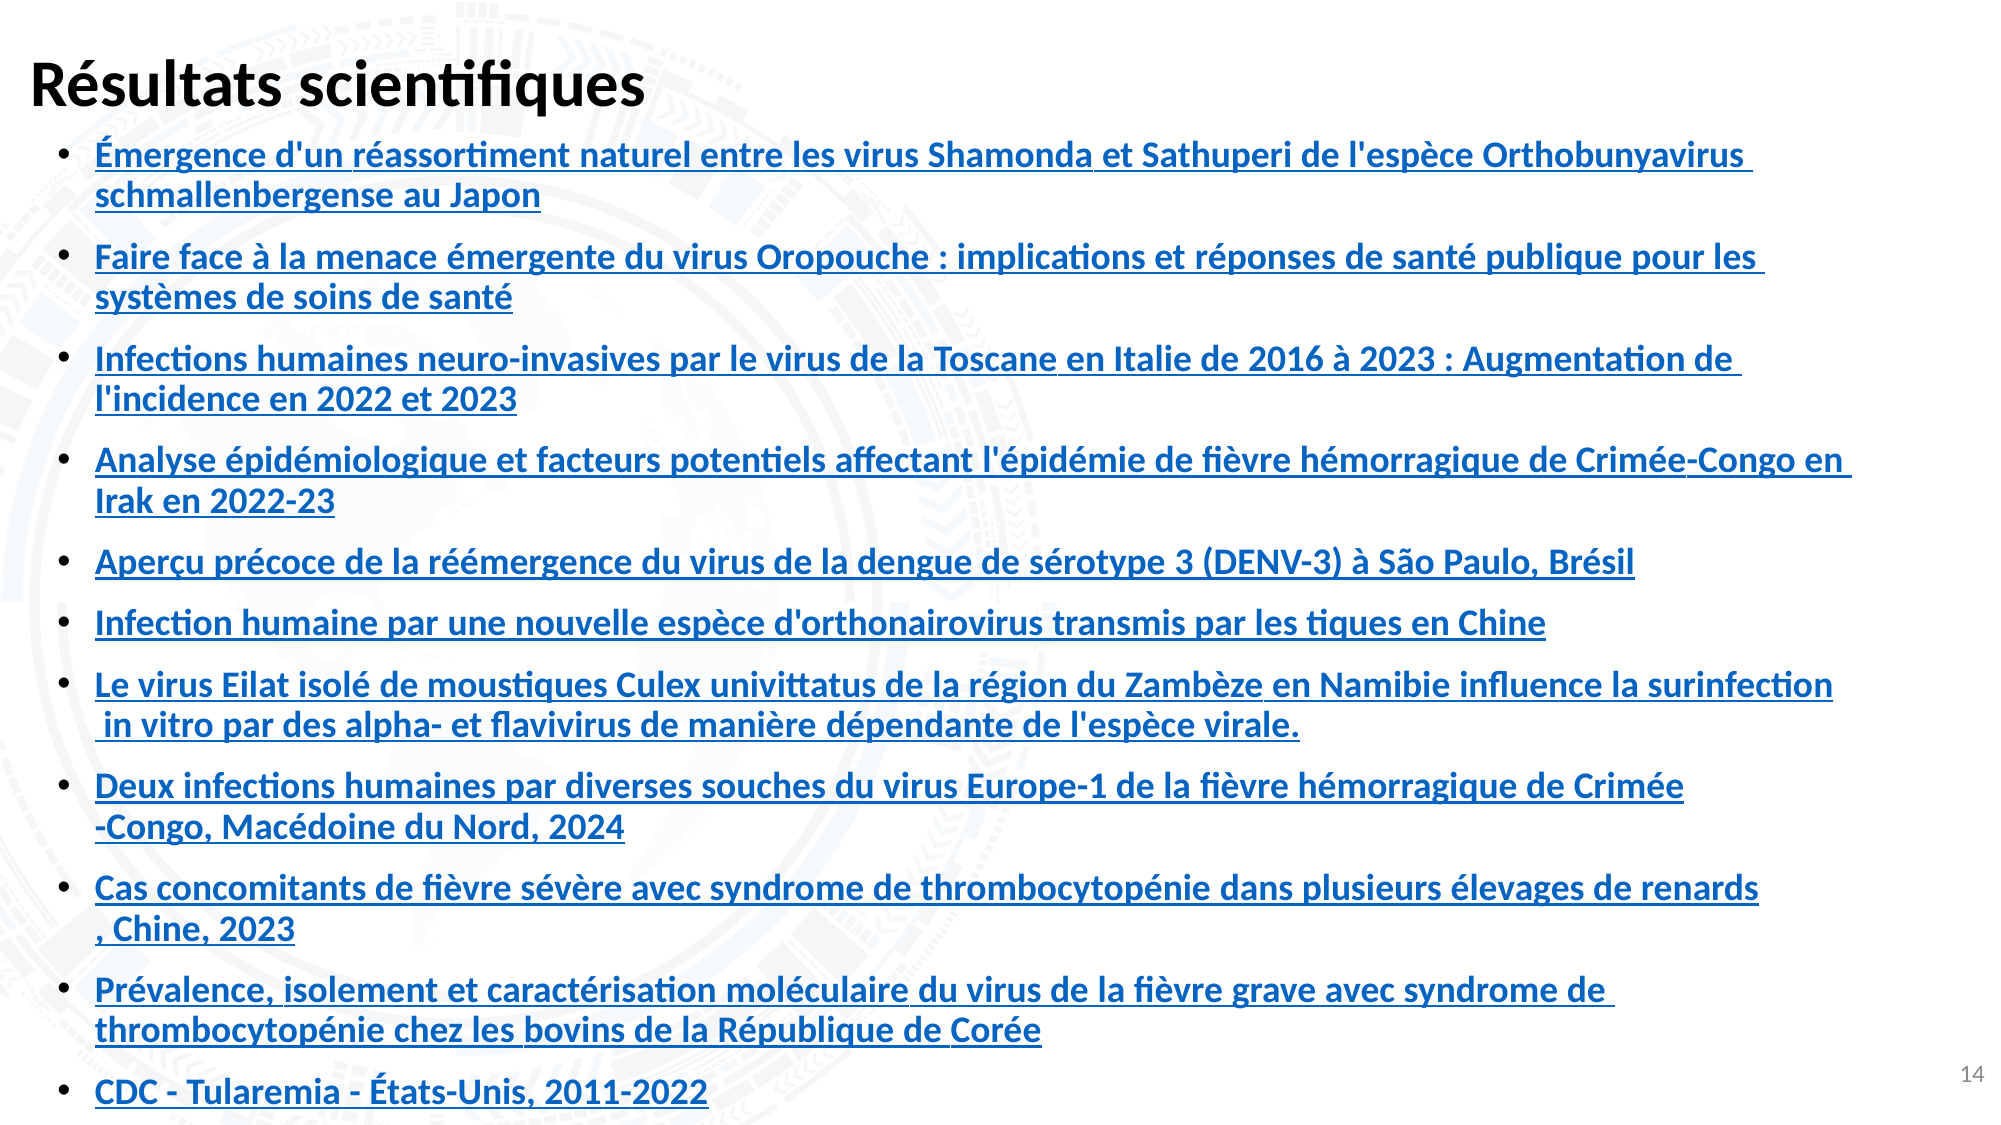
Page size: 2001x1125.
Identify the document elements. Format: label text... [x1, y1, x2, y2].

list Émergence d'un réassortiment naturel entre les virus Shamonda et Sathuperi de l'espèce Orthobunyavirus schmallenbergense au Japon Faire face à la menace émergente du virus Oropouche : implications et réponses de santé publique pour les systèmes de soins de santé Infections humaines neuro-invasives par le virus de la Toscane en Italie de 2016 à 2023 : Augmentation de l'incidence en 2022 et 2023 Analyse épidémiologique et facteurs potentiels affectant l'épidémie de fièvre hémorragique de Crimée-Congo en Irak en 2022-23 Aperçu précoce de la réémergence du virus de la dengue de sérotype 3 (DENV-3) à São Paulo, Brésil Infection humaine par une nouvelle espèce d'orthonairovirus transmis par les tiques en Chine Le virus Eilat isolé de moustiques Culex univittatus de la région du Zambèze en Namibie influence la surinfection in vitro par des alpha- et flavivirus de manière dépendante de l'espèce virale. Deux infections humaines par diverses souches du virus Europe-1 de la fièvre hémorragique de Crimée-Congo, Macédoine du Nord, 2024 Cas concomitants de fièvre sévère avec syndrome de thrombocytopénie dans plusieurs élevages de renards, Chine, 2023 Prévalence, isolement et caractérisation moléculaire du virus de la fièvre grave avec syndrome de thrombocytopénie chez les bovins de la République de Corée CDC - Tularemia - États-Unis, 2011-2022 [42, 127, 1919, 1073]
title Résultats scientifiques [15, 0, 1741, 194]
slide_number 14 [1550, 1042, 2000, 1103]
picture [0, 0, 2001, 1125]
